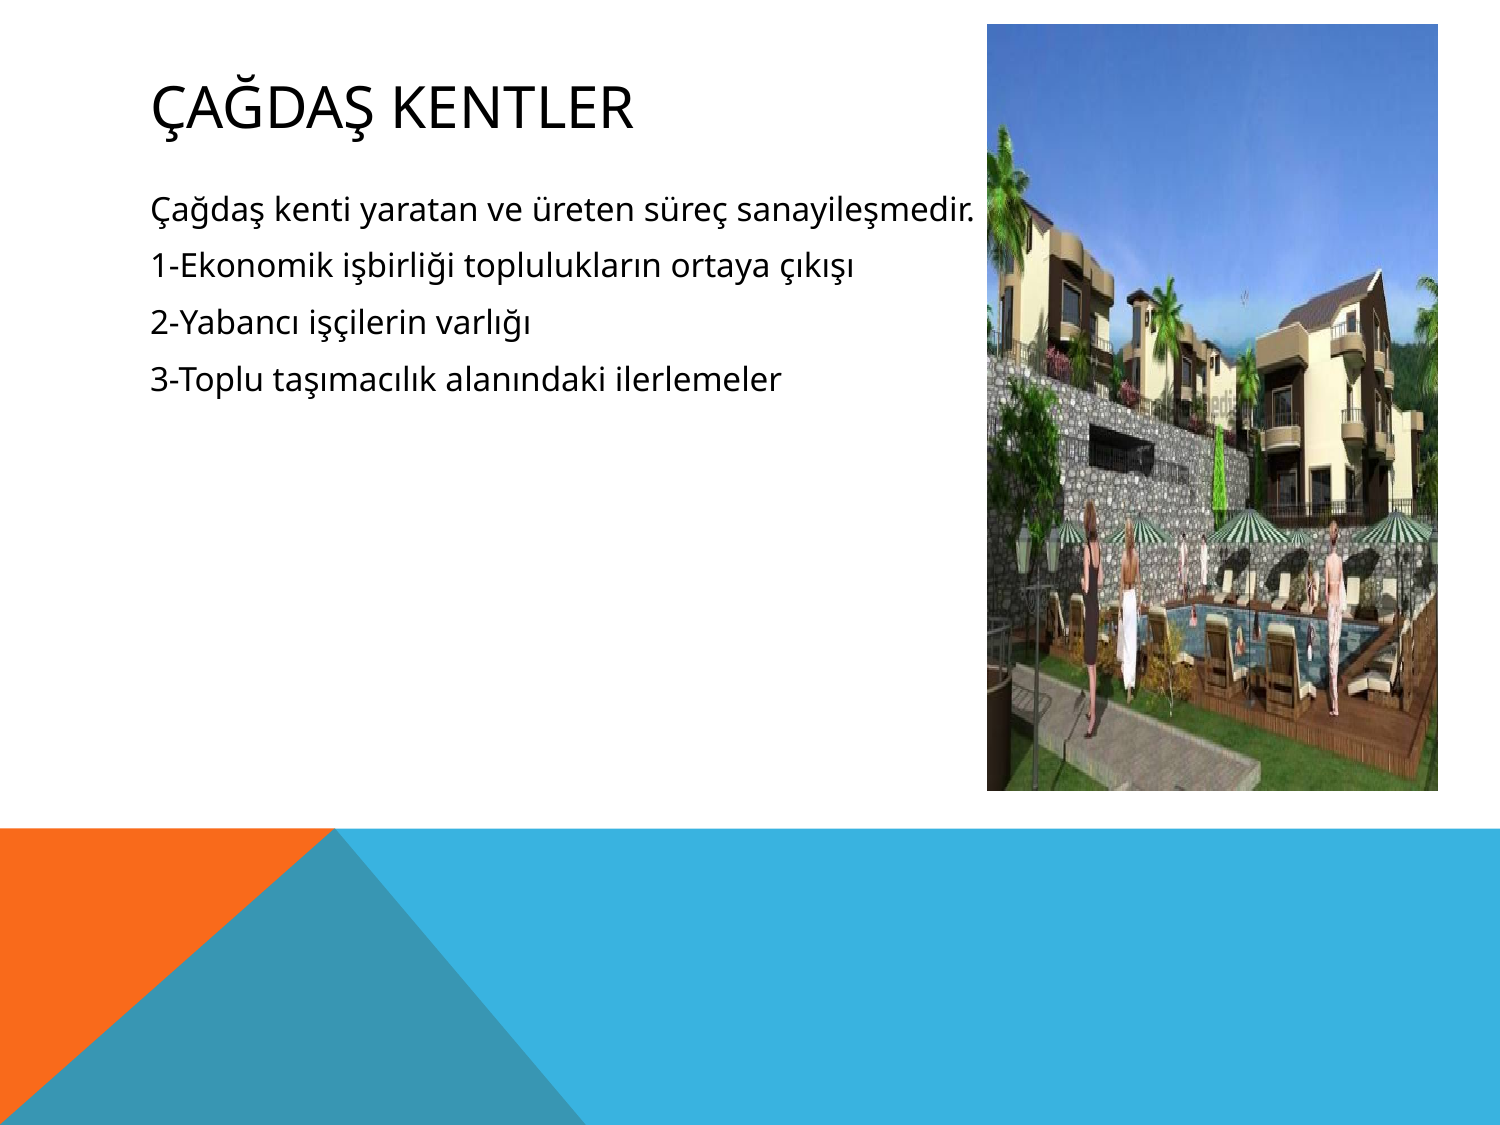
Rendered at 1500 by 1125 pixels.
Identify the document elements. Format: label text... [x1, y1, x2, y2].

title Çağdaş kentler [135, 60, 982, 150]
picture [987, 24, 1438, 791]
list Çağdaş kenti yaratan ve üreten süreç sanayileşmedir. 1-Ekonomik işbirliği toplulukların ortaya çıkışı 2-Yabancı işçilerin varlığı 3-Toplu taşımacılık alanındaki ilerlemeler [135, 180, 982, 768]
